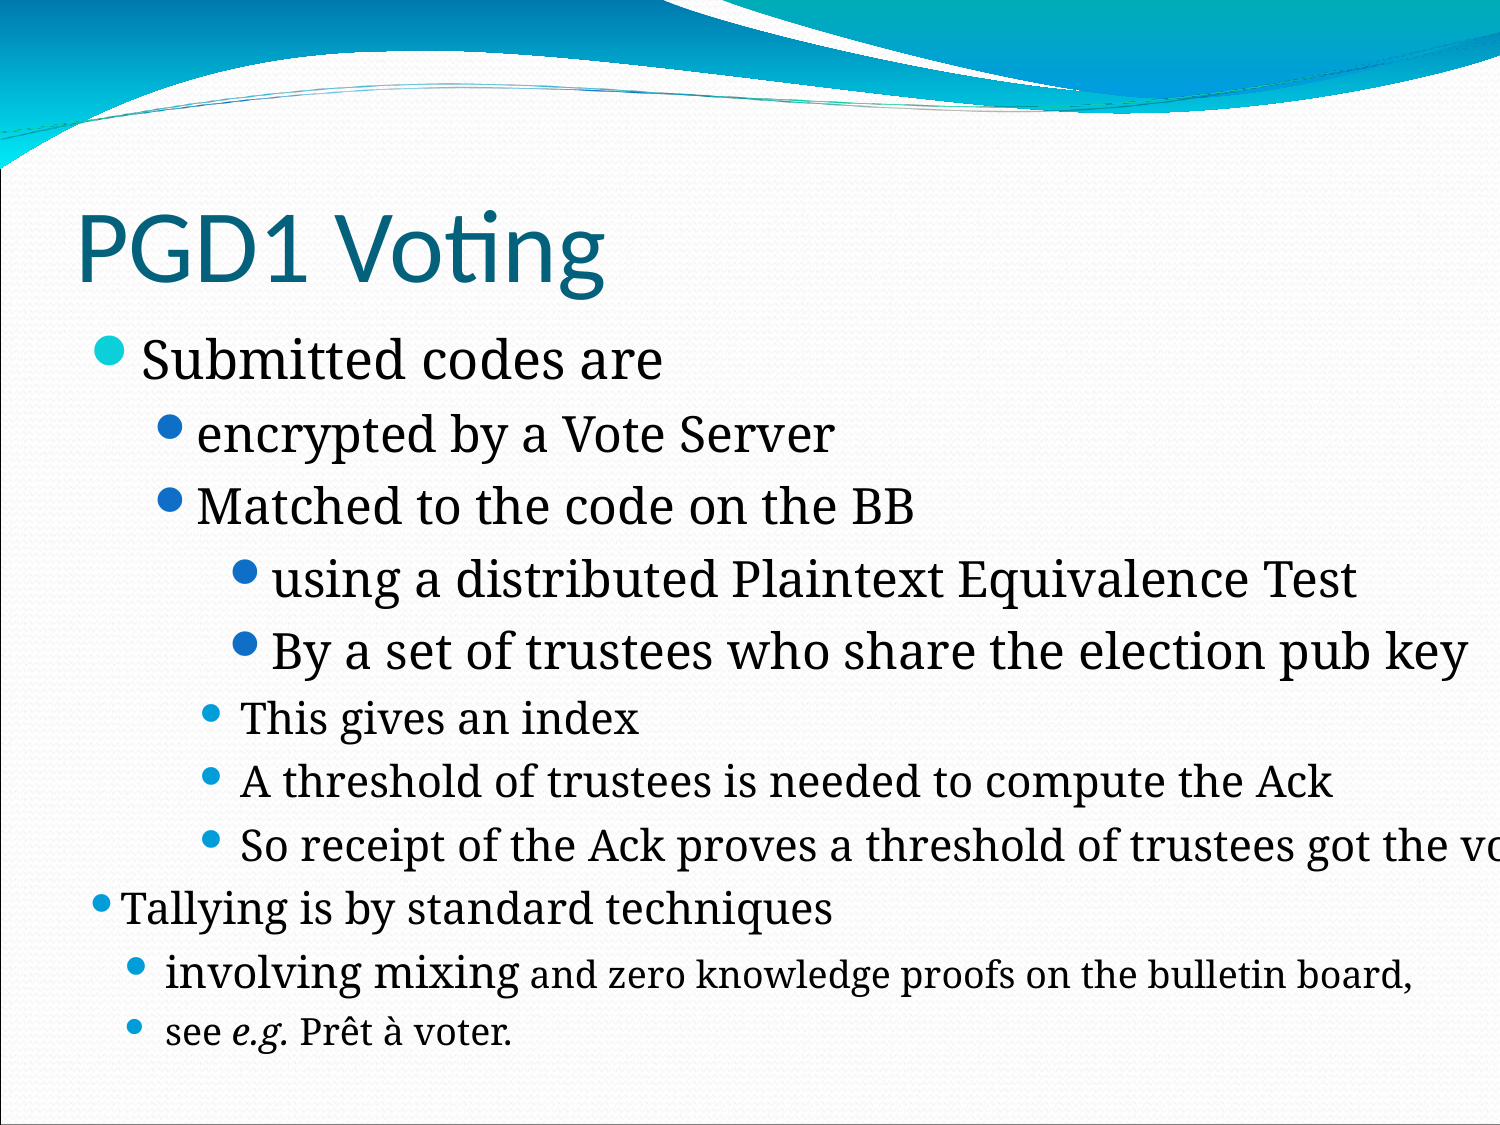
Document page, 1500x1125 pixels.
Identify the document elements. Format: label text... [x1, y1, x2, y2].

text_box PGD1 Voting [74, 115, 1425, 304]
text_box Submitted codes are encrypted by a Vote Server Matched to the code on the BB using a distributed Plaintext Equivalence Test By a set of trustees who share the election pub key This gives an index A threshold of trustees is needed to compute the Ack So receipt of the Ack proves a threshold of trustees got the vote Tallying is by standard techniques involving mixing and zero knowledge proofs on the bulletin board, see e.g. Prêt à voter. [74, 317, 1425, 1038]
picture [0, 0, 1500, 1125]
